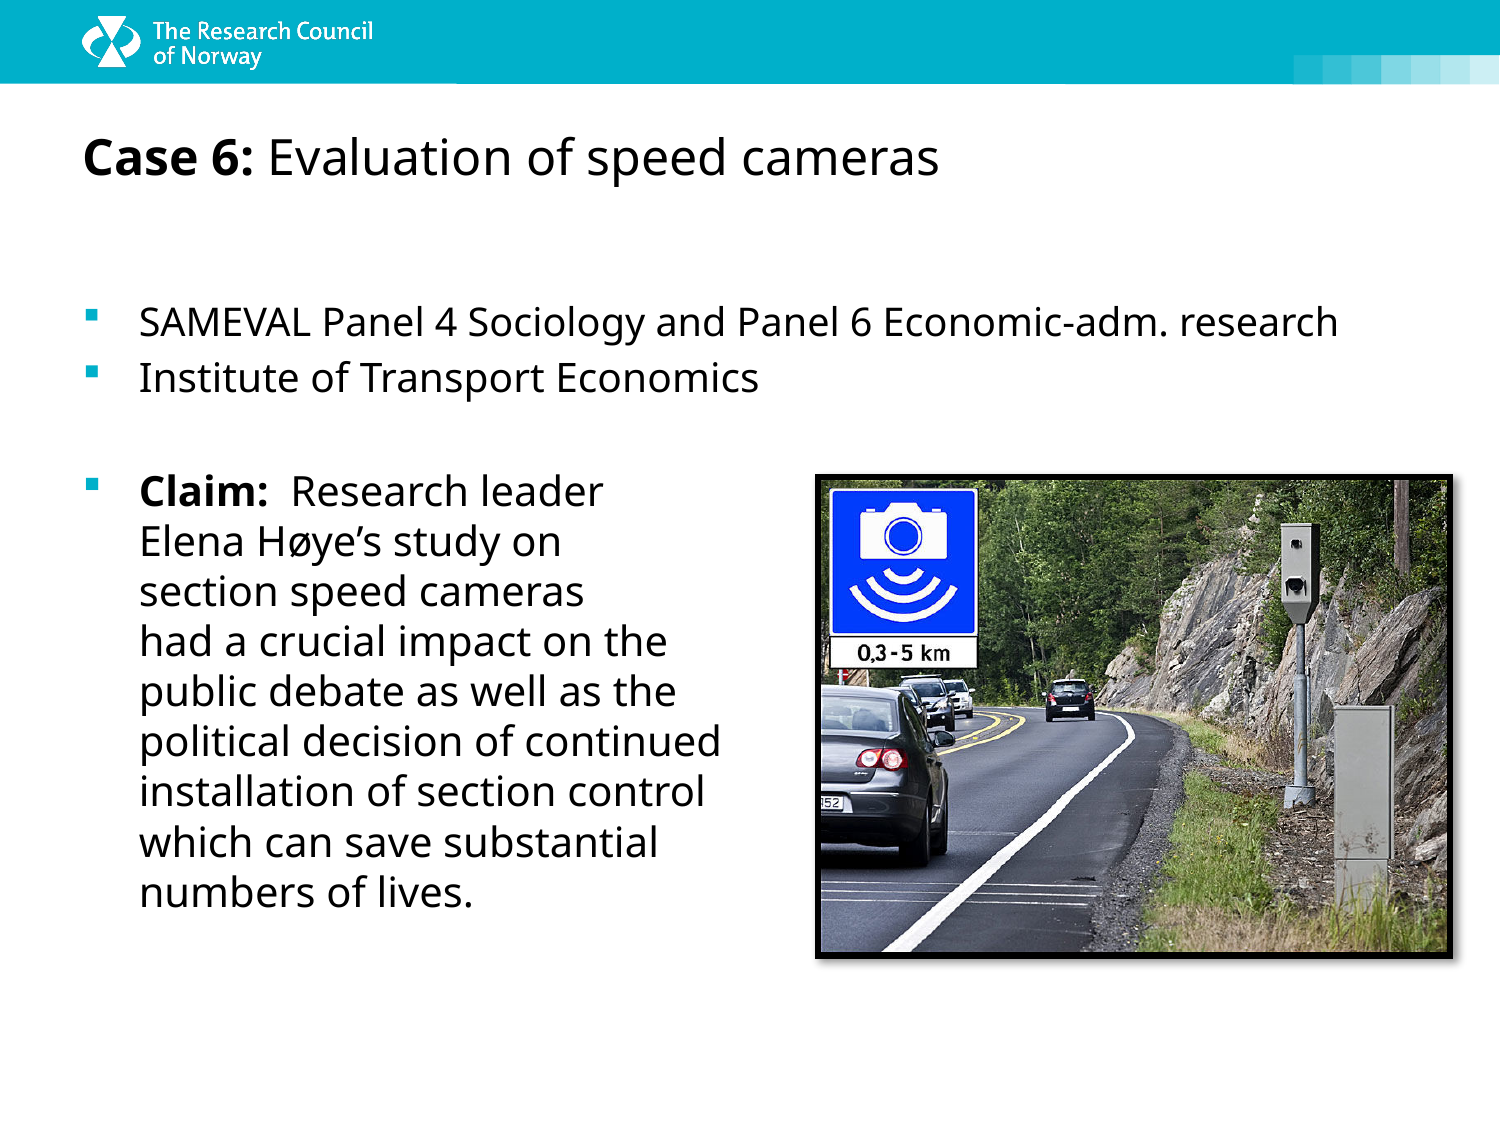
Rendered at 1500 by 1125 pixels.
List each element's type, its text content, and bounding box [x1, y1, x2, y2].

title Case 6: Evaluation of speed cameras [76, 119, 1447, 297]
picture [82, 16, 372, 70]
list SAMEVAL Panel 4 Sociology and Panel 6 Economic-adm. research Institute of Transport Economics Claim: Research leader Elena Høye’s study on section speed cameras had a crucial impact on the public debate as well as the political decision of continued installation of section control which can save substantial numbers of lives. [82, 290, 1459, 1083]
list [820, 479, 1448, 953]
